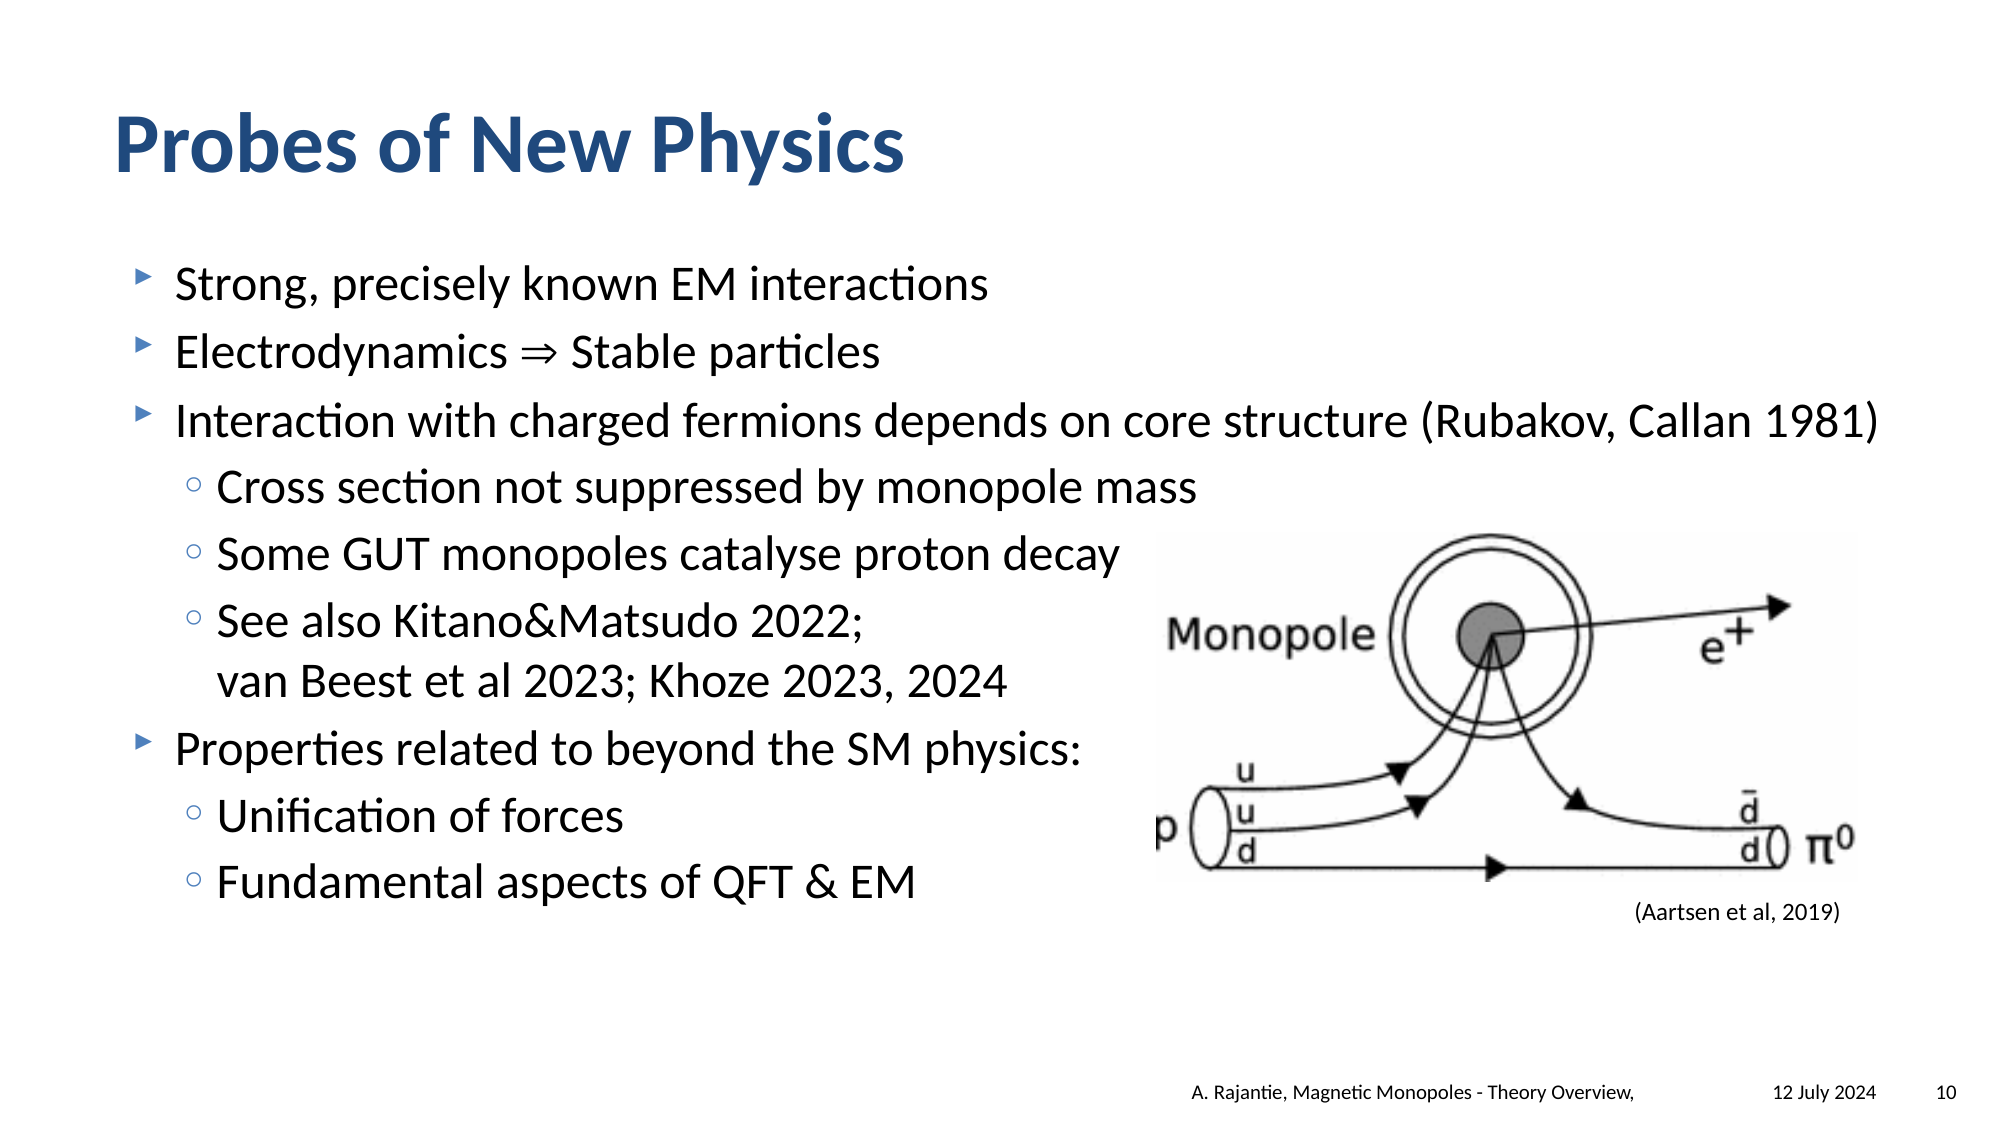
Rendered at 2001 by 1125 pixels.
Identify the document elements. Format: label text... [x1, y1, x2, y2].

slide_number 10 [1891, 1051, 1972, 1112]
title Probes of New Physics [99, 45, 1900, 233]
list Strong, precisely known EM interactions Electrodynamics  Stable particles Interaction with charged fermions depends on core structure (Rubakov, Callan 1981) Cross section not suppressed by monopole mass Some GUT monopoles catalyse proton decay See also Kitano&Matsudo 2022; van Beest et al 2023; Khoze 2023, 2024 Properties related to beyond the SM physics: Unification of forces Fundamental aspects of QFT & EM [99, 243, 1900, 986]
picture [1156, 532, 1858, 883]
footer A. Rajantie, Magnetic Monopoles - Theory Overview, [763, 1051, 1650, 1112]
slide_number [1650, 1051, 1891, 1112]
text_box (Aartsen et al, 2019) [1619, 926, 1857, 933]
